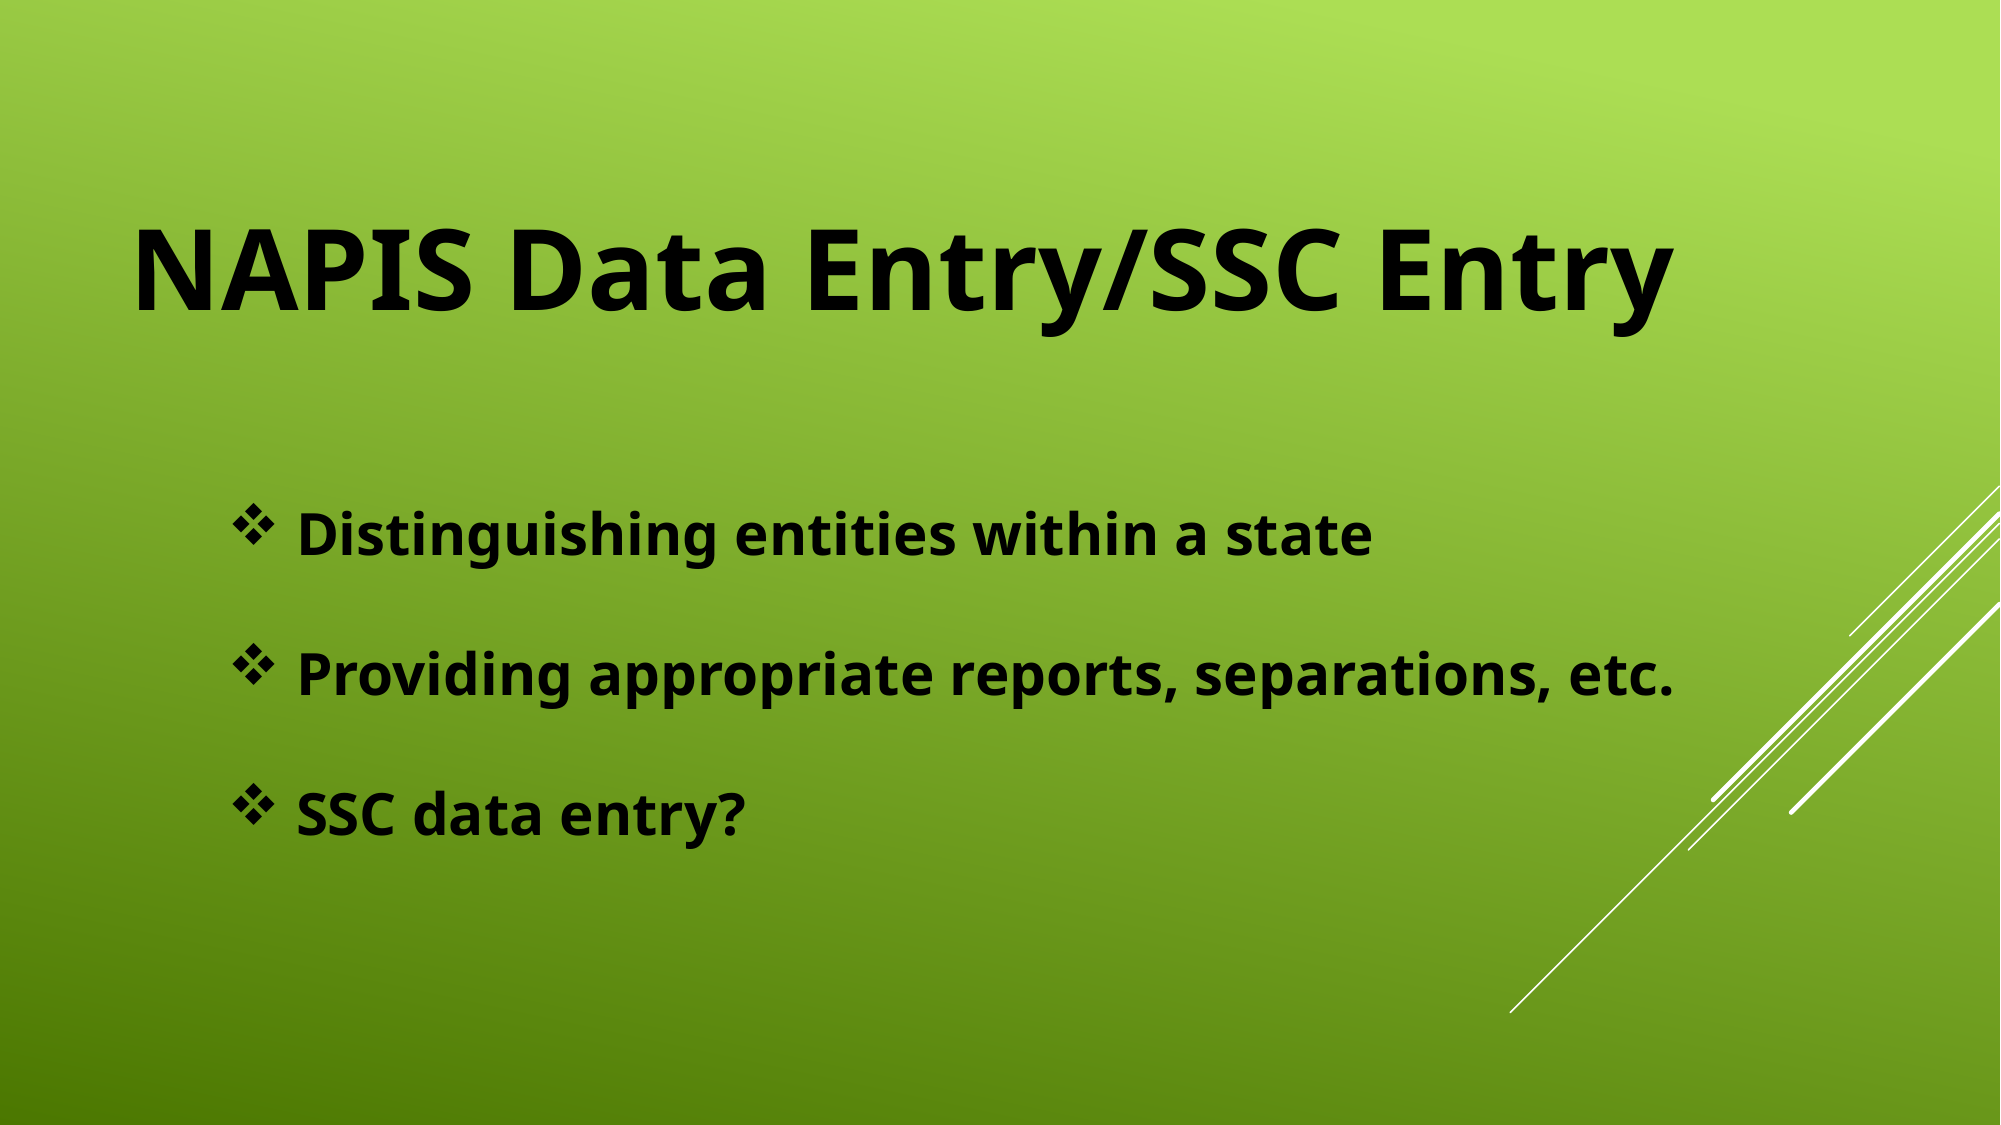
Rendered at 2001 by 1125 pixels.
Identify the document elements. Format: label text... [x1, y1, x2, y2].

text_box Distinguishing entities within a state Providing appropriate reports, separations, etc. SSC data entry? [212, 489, 1690, 900]
text_box NAPIS Data Entry/SSC Entry [115, 190, 1772, 341]
